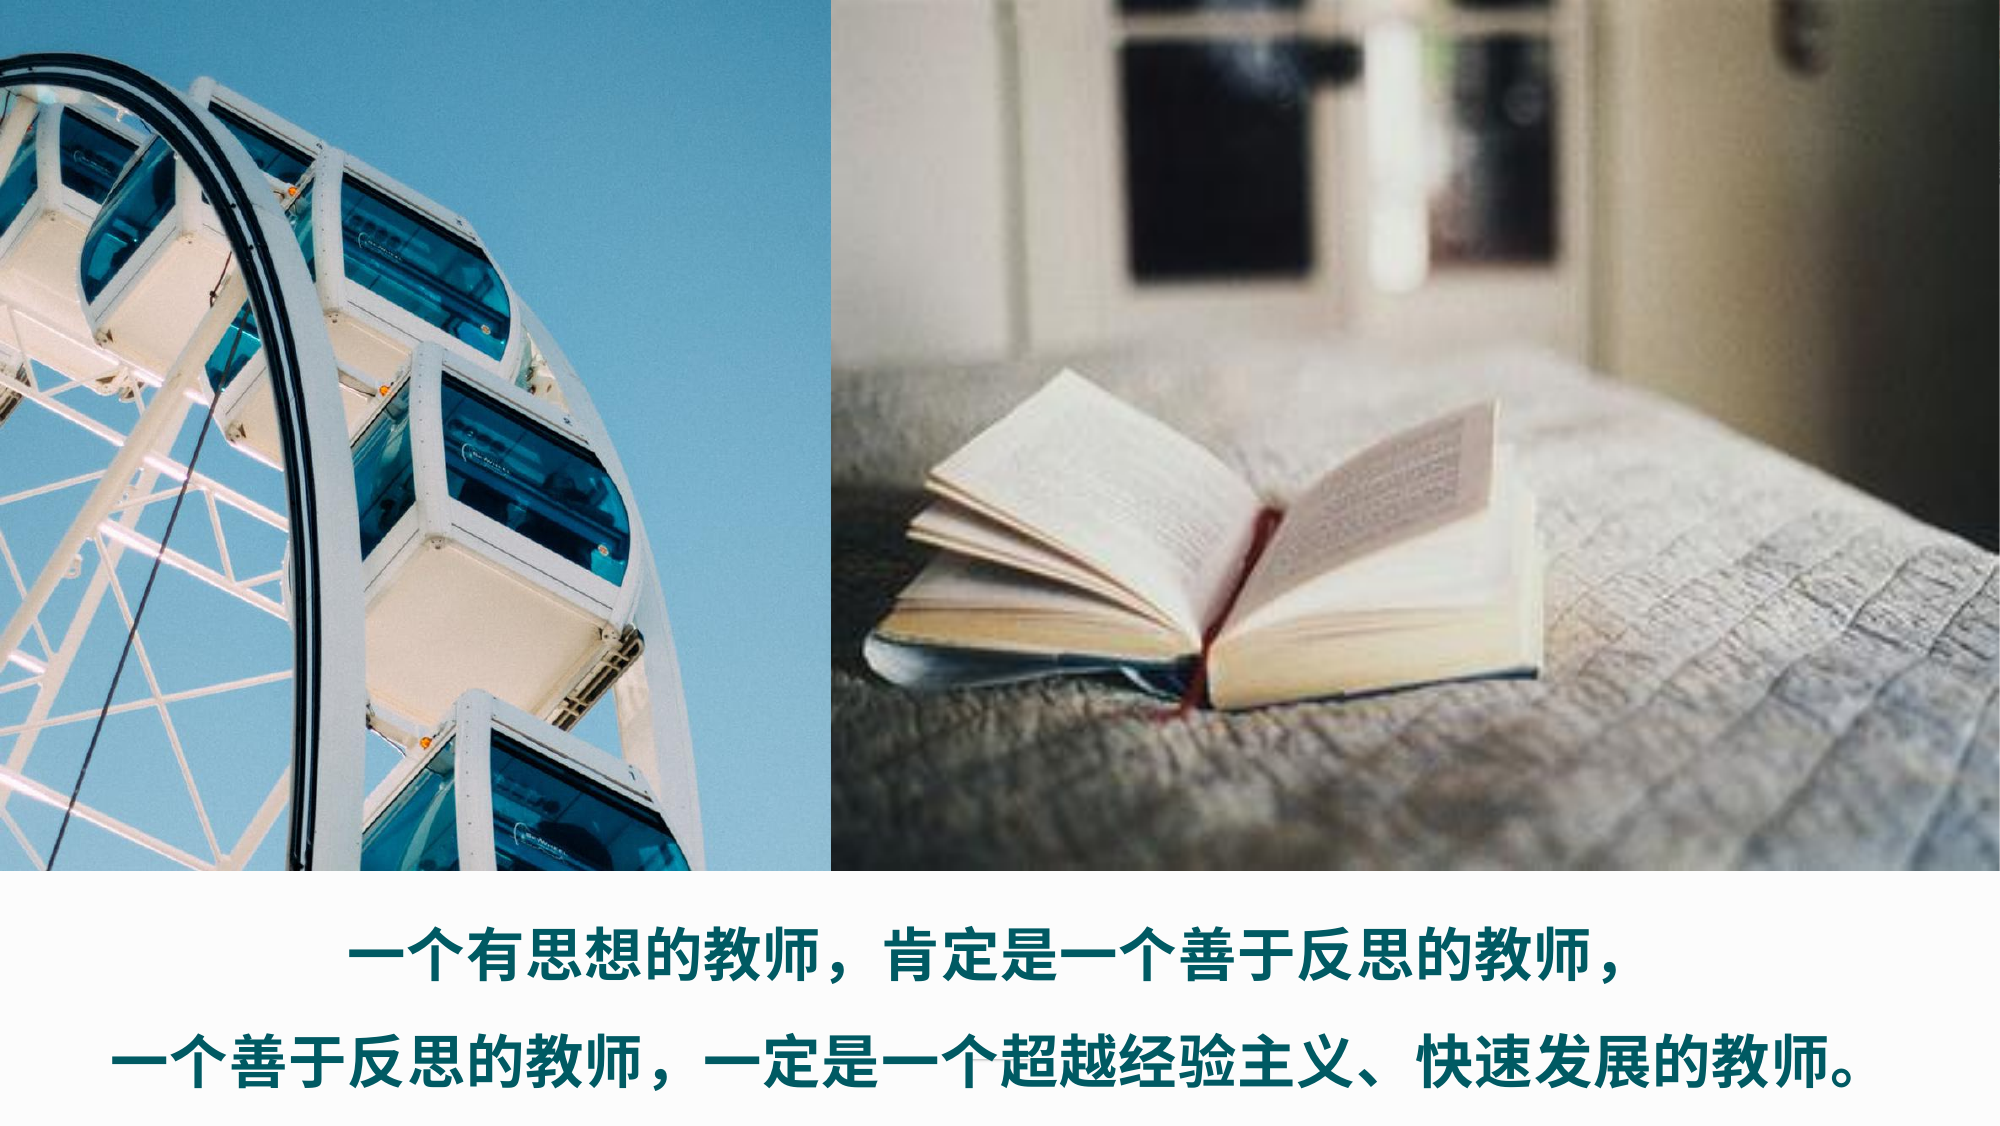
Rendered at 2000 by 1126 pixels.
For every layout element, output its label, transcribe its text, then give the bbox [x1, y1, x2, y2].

text_box 一个有思想的教师，肯定是一个善于反思的教师， 一个善于反思的教师，一定是一个超越经验主义、快速发展的教师。 [85, 890, 1915, 1081]
picture [0, 0, 2000, 1126]
